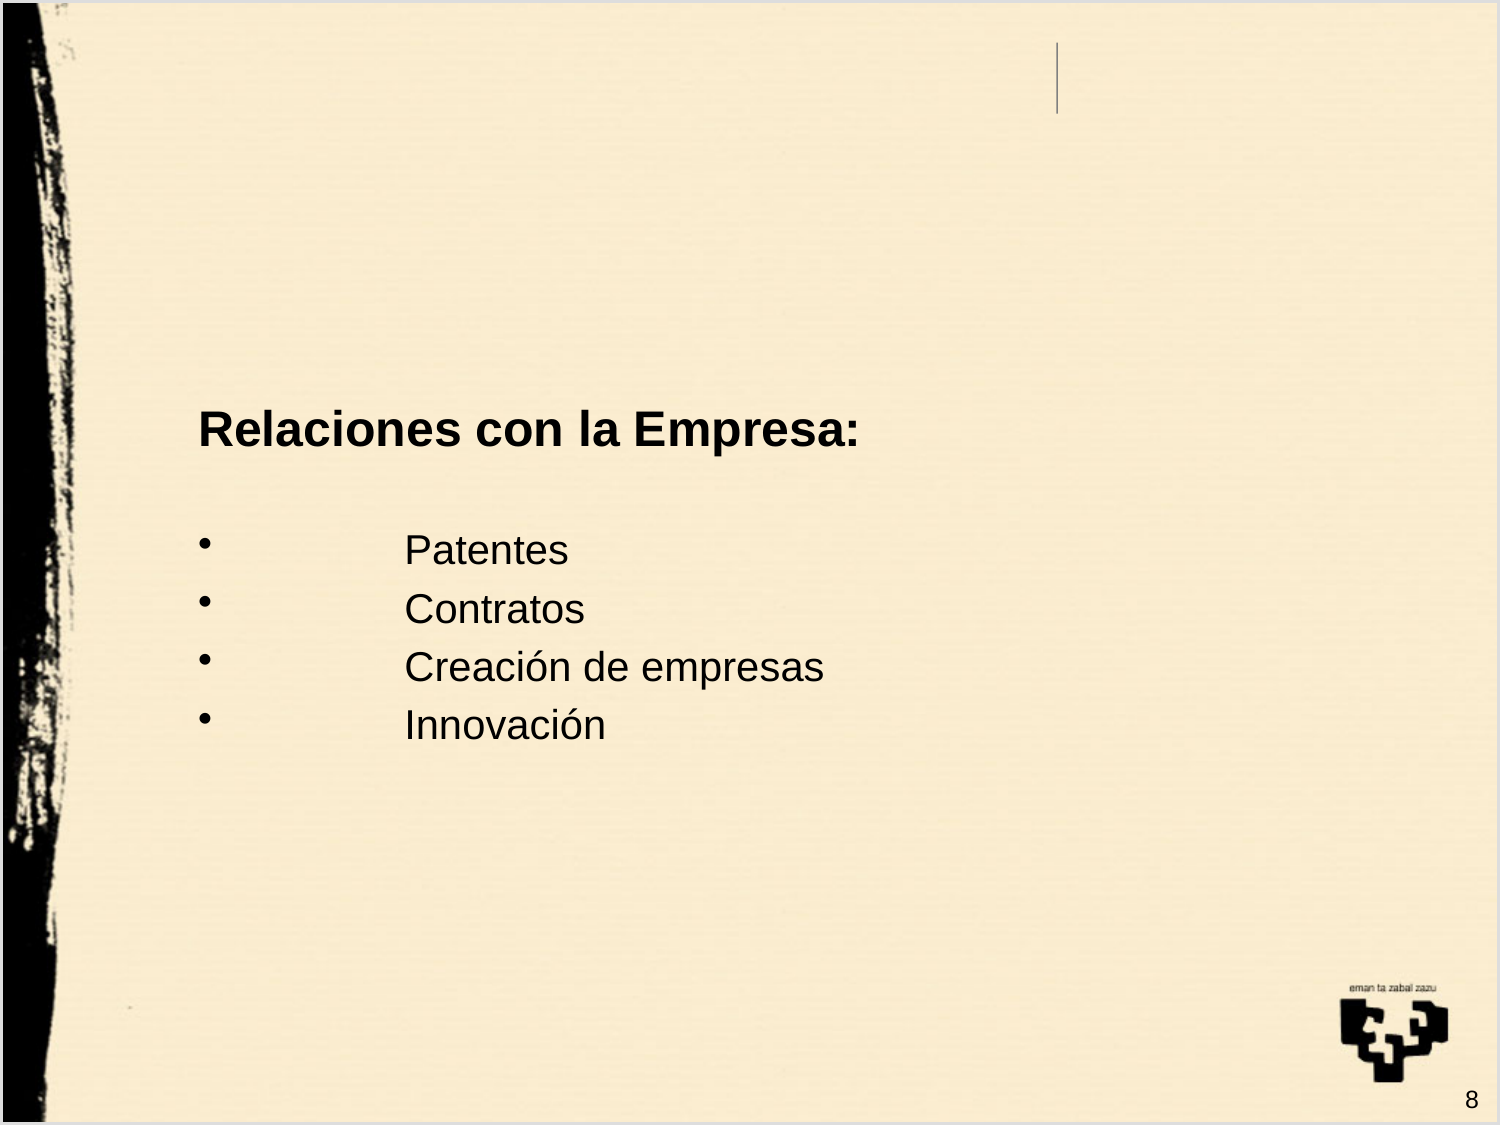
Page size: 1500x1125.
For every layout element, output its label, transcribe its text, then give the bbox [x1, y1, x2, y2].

slide_number 8 [1423, 1083, 1495, 1118]
list Relaciones con la Empresa: Patentes Contratos Creación de empresas Innovación [182, 278, 1424, 988]
picture [3, 3, 1497, 1122]
